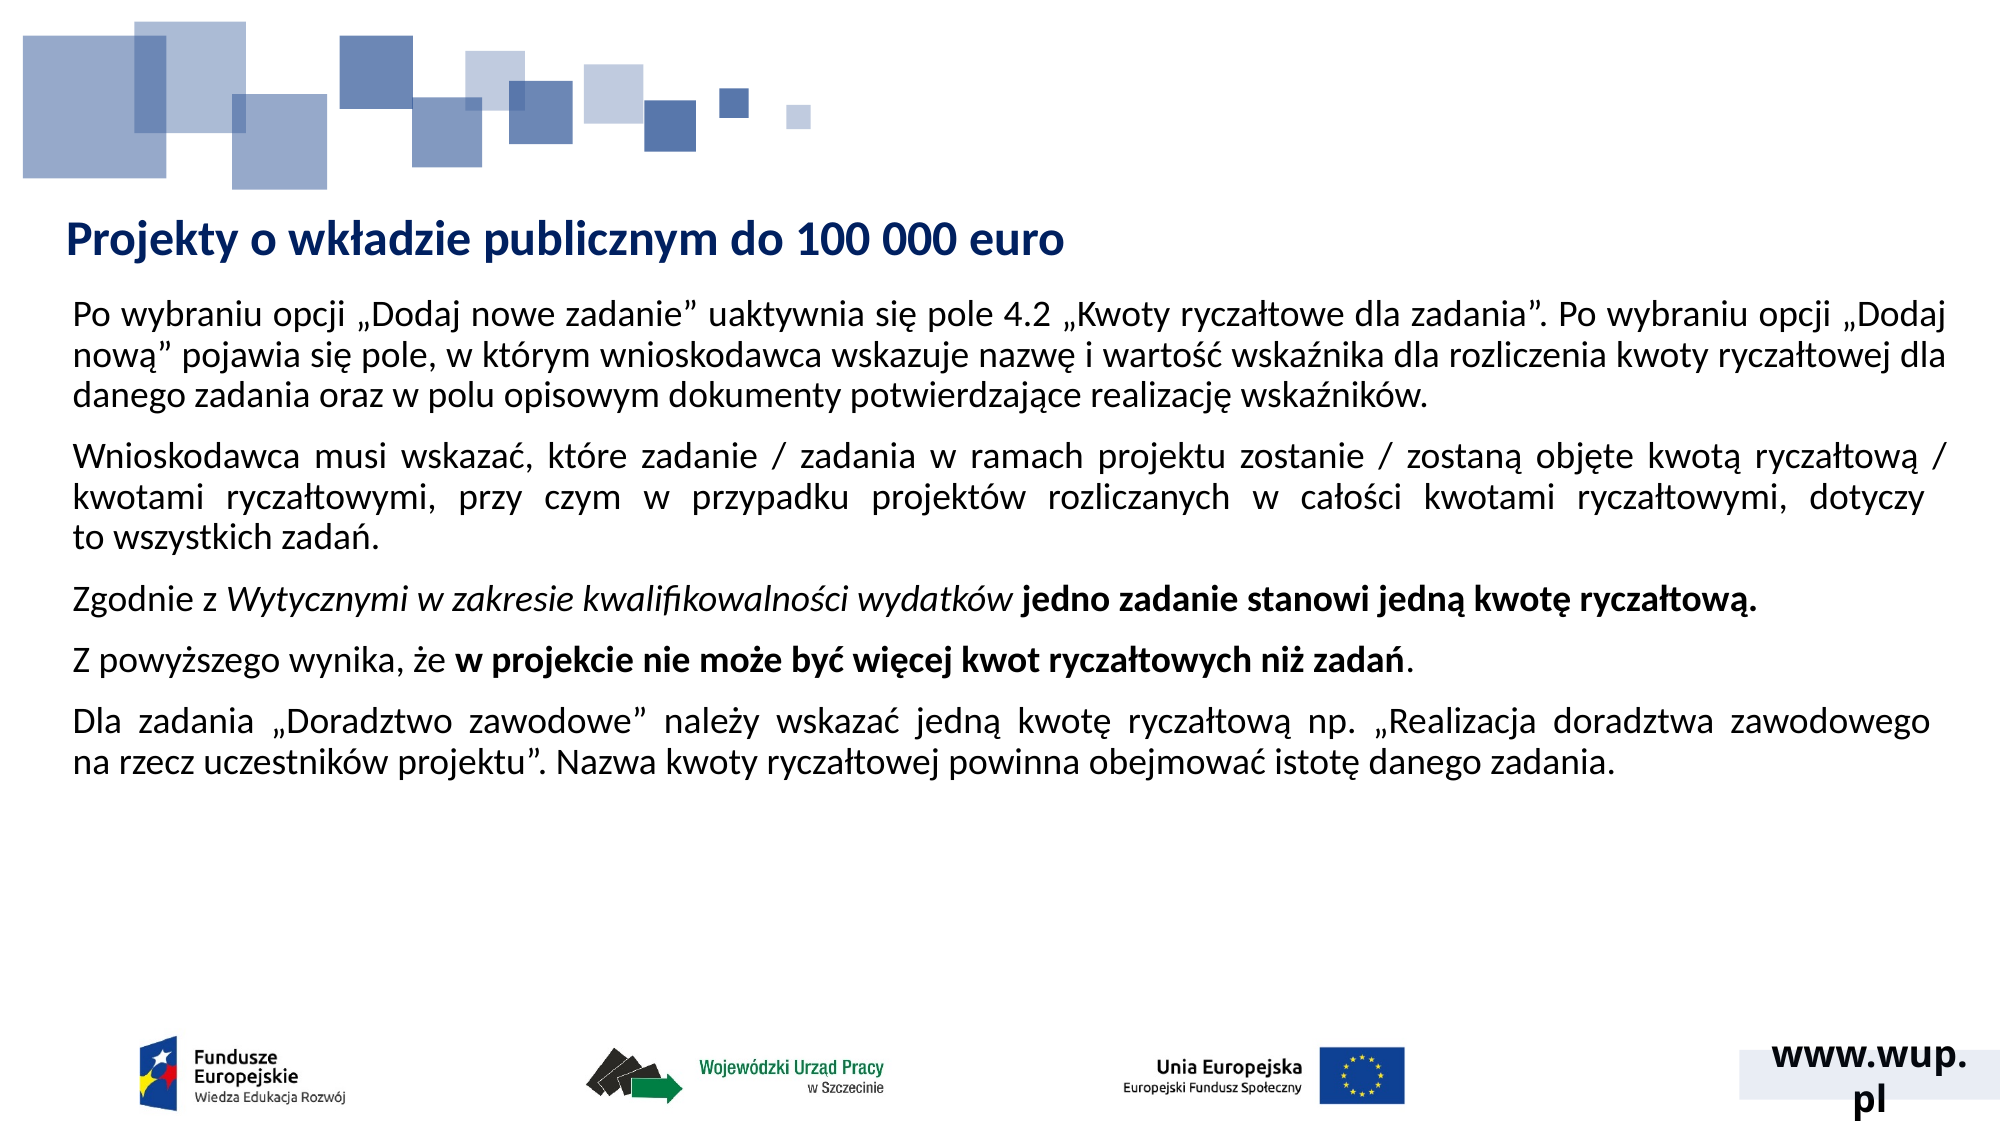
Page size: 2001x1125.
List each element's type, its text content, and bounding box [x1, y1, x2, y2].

list Po wybraniu opcji „Dodaj nowe zadanie” uaktywnia się pole 4.2 „Kwoty ryczałtowe dla zadania”. Po wybraniu opcji „Dodaj nową” pojawia się pole, w którym wnioskodawca wskazuje nazwę i wartość wskaźnika dla rozliczenia kwoty ryczałtowej dla danego zadania oraz w polu opisowym dokumenty potwierdzające realizację wskaźników. Wnioskodawca musi wskazać, które zadanie / zadania w ramach projektu zostanie / zostaną objęte kwotą ryczałtową / kwotami ryczałtowymi, przy czym w przypadku projektów rozliczanych w całości kwotami ryczałtowymi, dotyczy to wszystkich zadań. Zgodnie z Wytycznymi w zakresie kwalifikowalności wydatków jedno zadanie stanowi jedną kwotę ryczałtową. Z powyższego wynika, że w projekcie nie może być więcej kwot ryczałtowych niż zadań. Dla zadania „Doradztwo zawodowe” należy wskazać jedną kwotę ryczałtową np. „Realizacja doradztwa zawodowego na rzecz uczestników projektu”. Nazwa kwoty ryczałtowej powinna obejmować istotę danego zadania. [57, 286, 1964, 1005]
picture [139, 1017, 363, 1118]
text_box Projekty o wkładzie publicznym do 100 000 euro [51, 204, 1913, 287]
picture [574, 1036, 894, 1115]
picture [1104, 1027, 1407, 1123]
